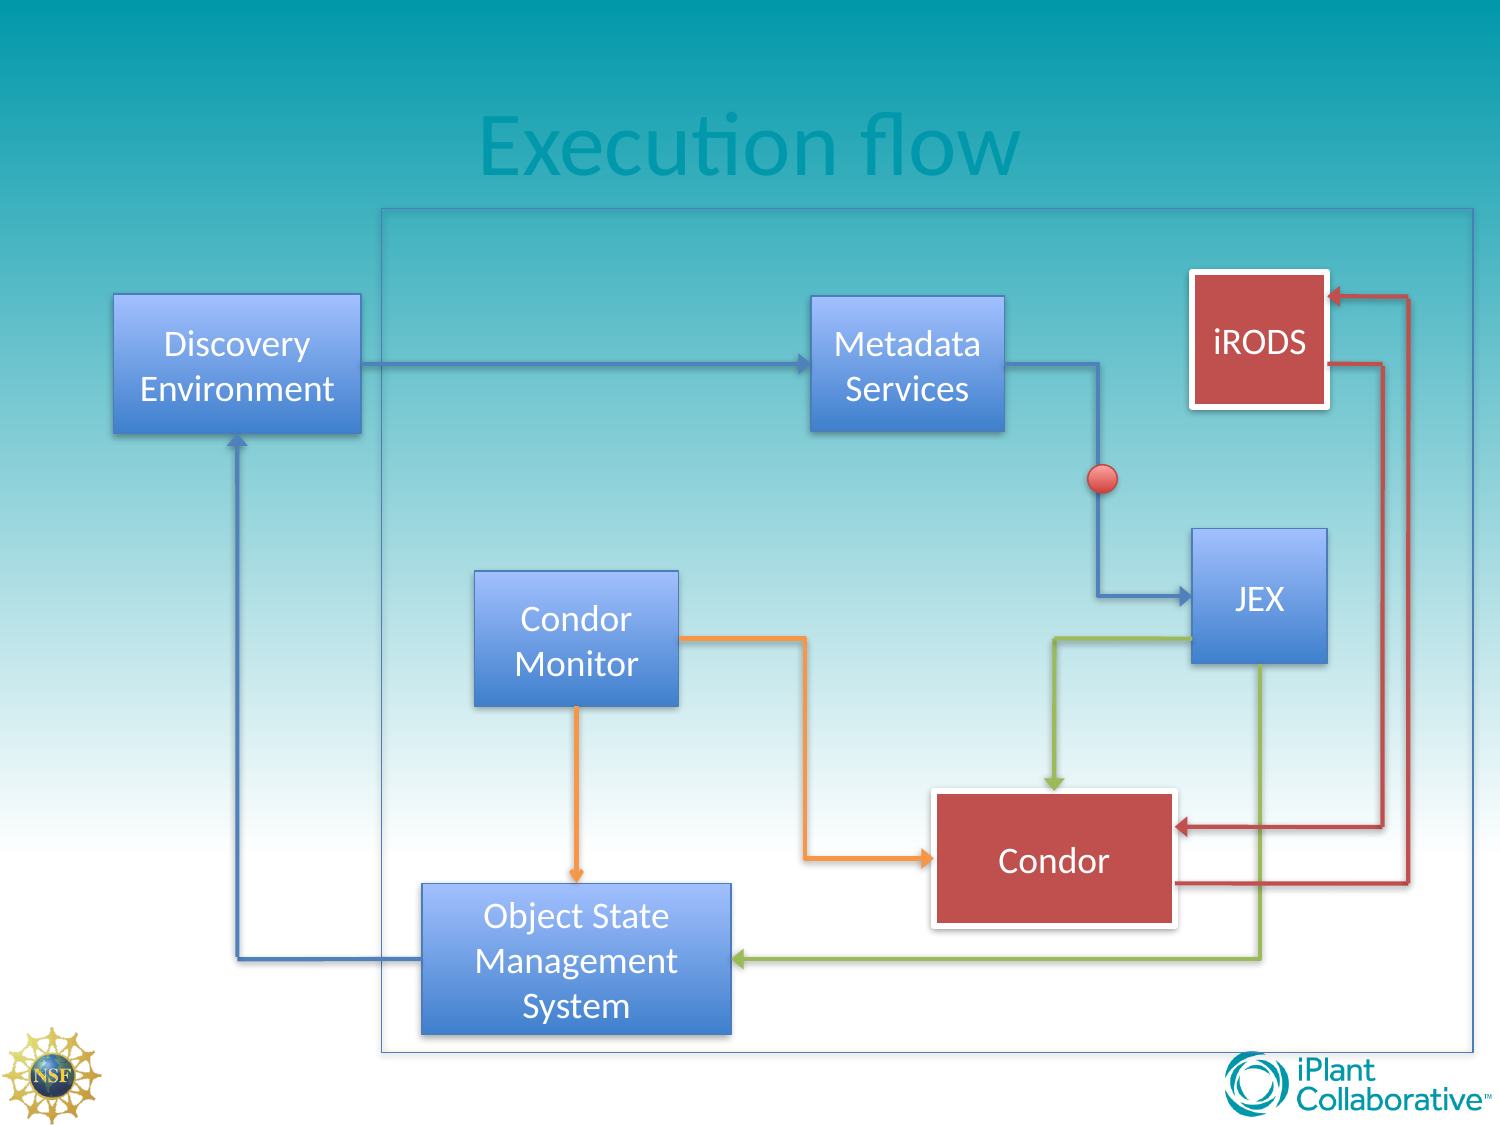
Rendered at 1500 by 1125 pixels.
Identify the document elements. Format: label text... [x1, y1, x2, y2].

text_box [381, 208, 1474, 1053]
text_box Discovery Environment [113, 293, 362, 434]
picture [1221, 1048, 1494, 1119]
title Execution flow [75, 45, 1425, 233]
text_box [678, 638, 935, 859]
picture [0, 1023, 106, 1125]
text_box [847, 546, 1144, 1076]
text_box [1004, 363, 1193, 597]
